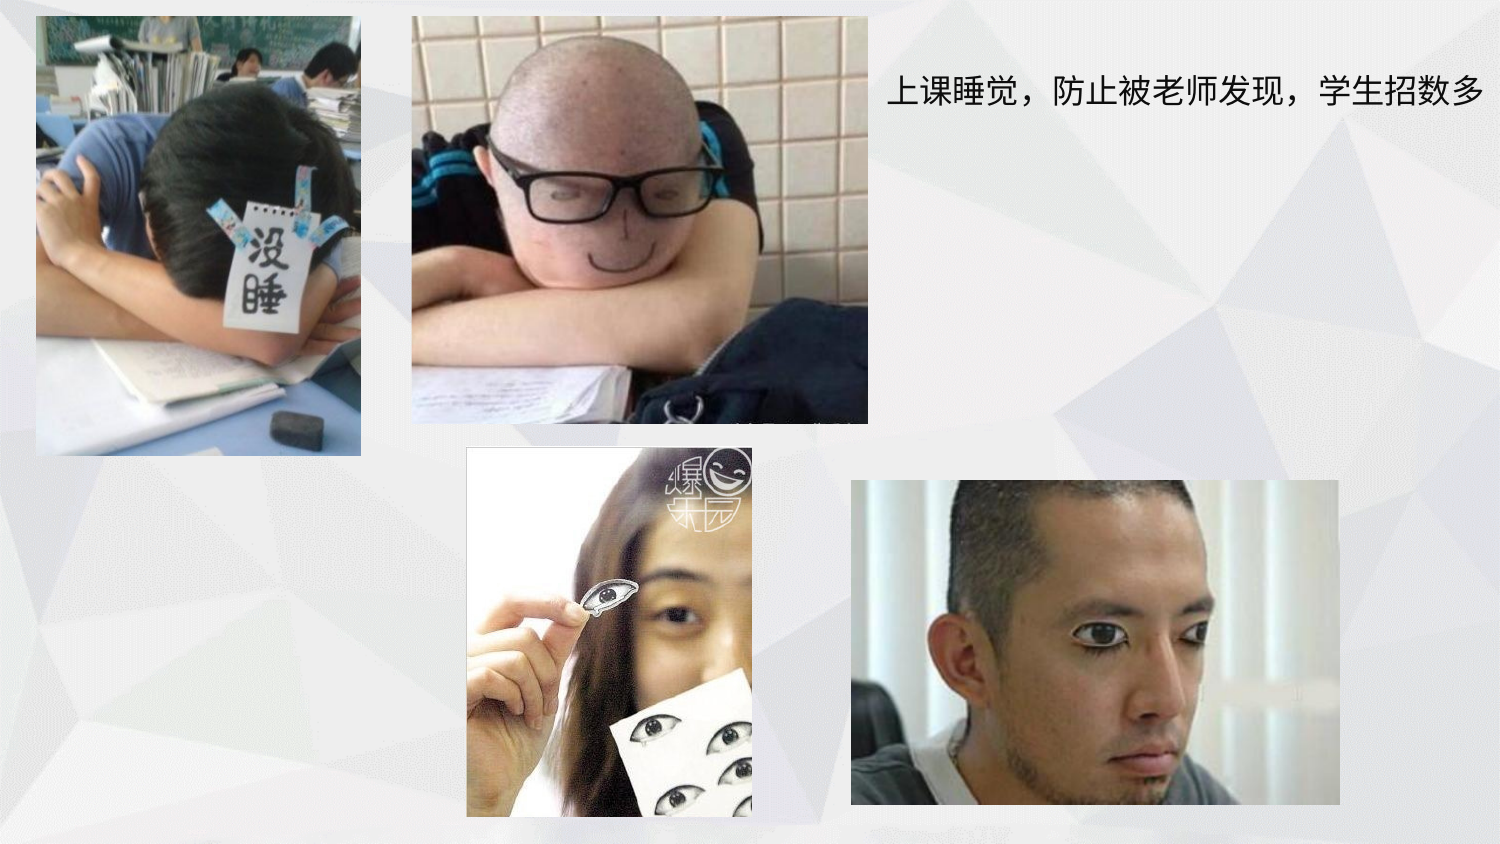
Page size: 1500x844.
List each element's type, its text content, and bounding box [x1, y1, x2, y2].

picture [0, 0, 1500, 844]
text_box 上课睡觉，防止被老师发现，学生招数多 [886, 70, 1500, 111]
